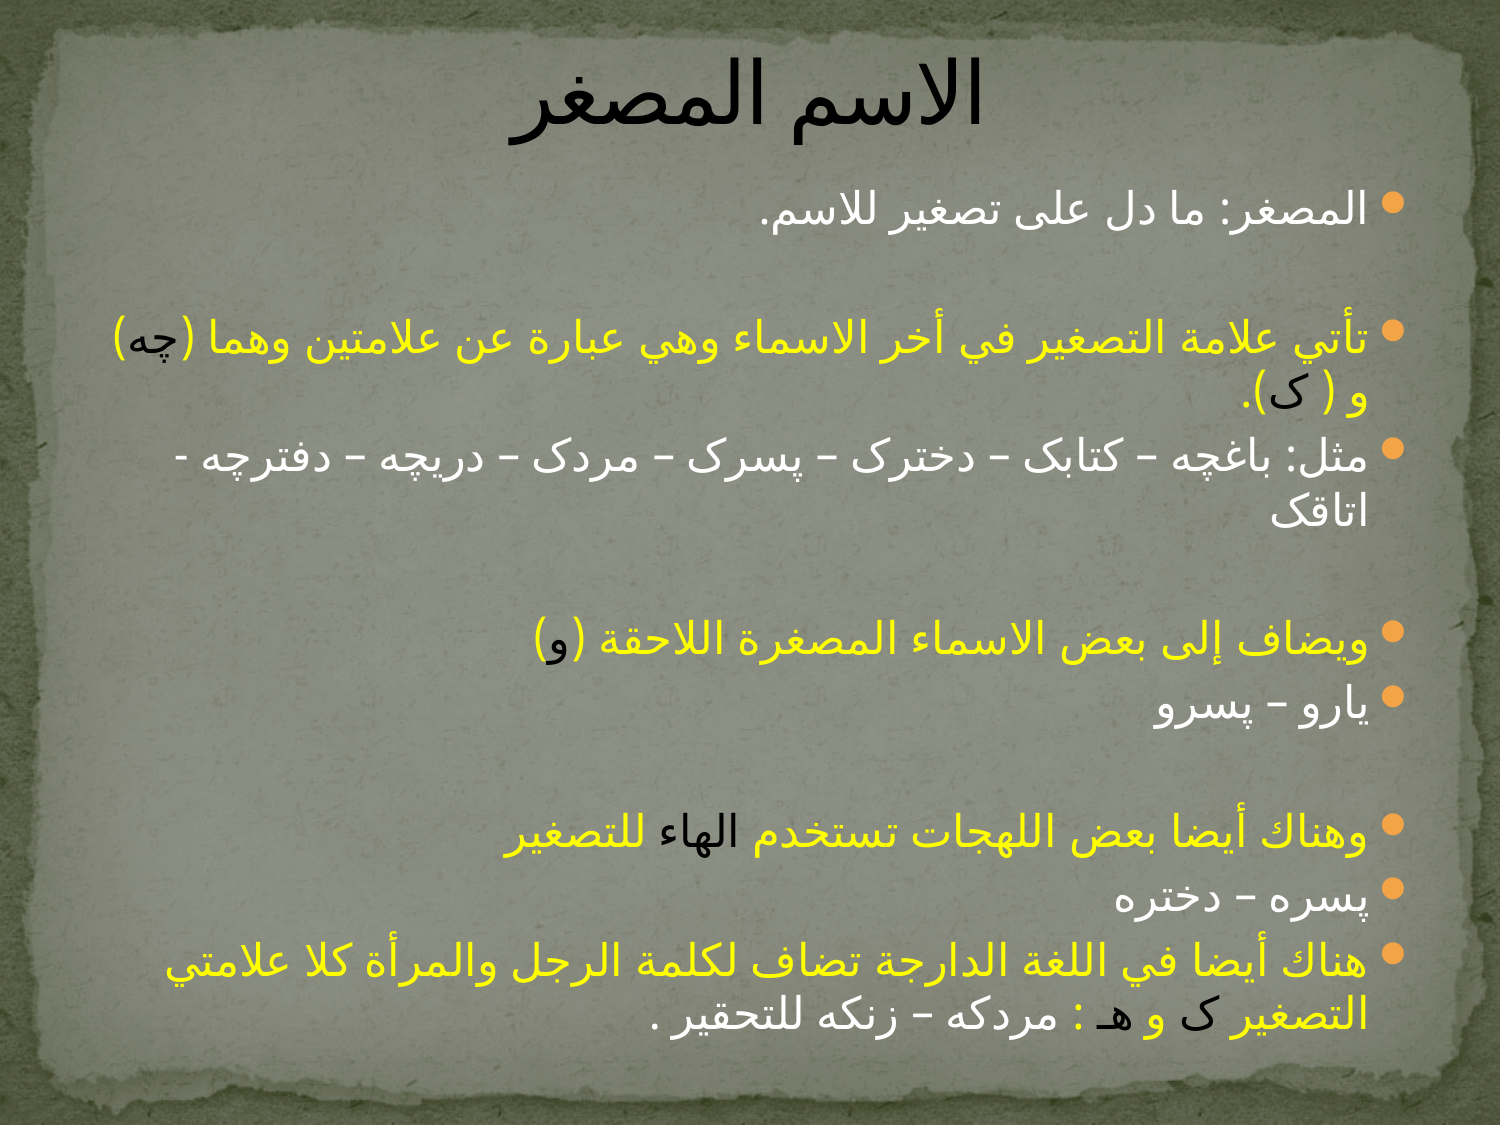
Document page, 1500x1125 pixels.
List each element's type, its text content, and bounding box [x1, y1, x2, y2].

title الاسم المصغر [74, 0, 1425, 150]
list المصغر: ما دل على تصغير للاسم. تأتي علامة التصغير في أخر الاسماء وهي عبارة عن علامتين وهما (چه) و ( ک). مثل: باغچه – کتابک – دخترک – پسرک – مردک – دریچه – دفترچه - اتاقک ویضاف إلى بعض الاسماء المصغرة اللاحقة (و) يارو – پسرو وهناك أيضا بعض اللهجات تستخدم الهاء للتصغير پسره – دختره هناك أيضا في اللغة الدارجة تضاف لكلمة الرجل والمرأة كلا علامتي التصغير ک و هـ : مردکه – زنکه للتحقیر . [75, 172, 1425, 1057]
